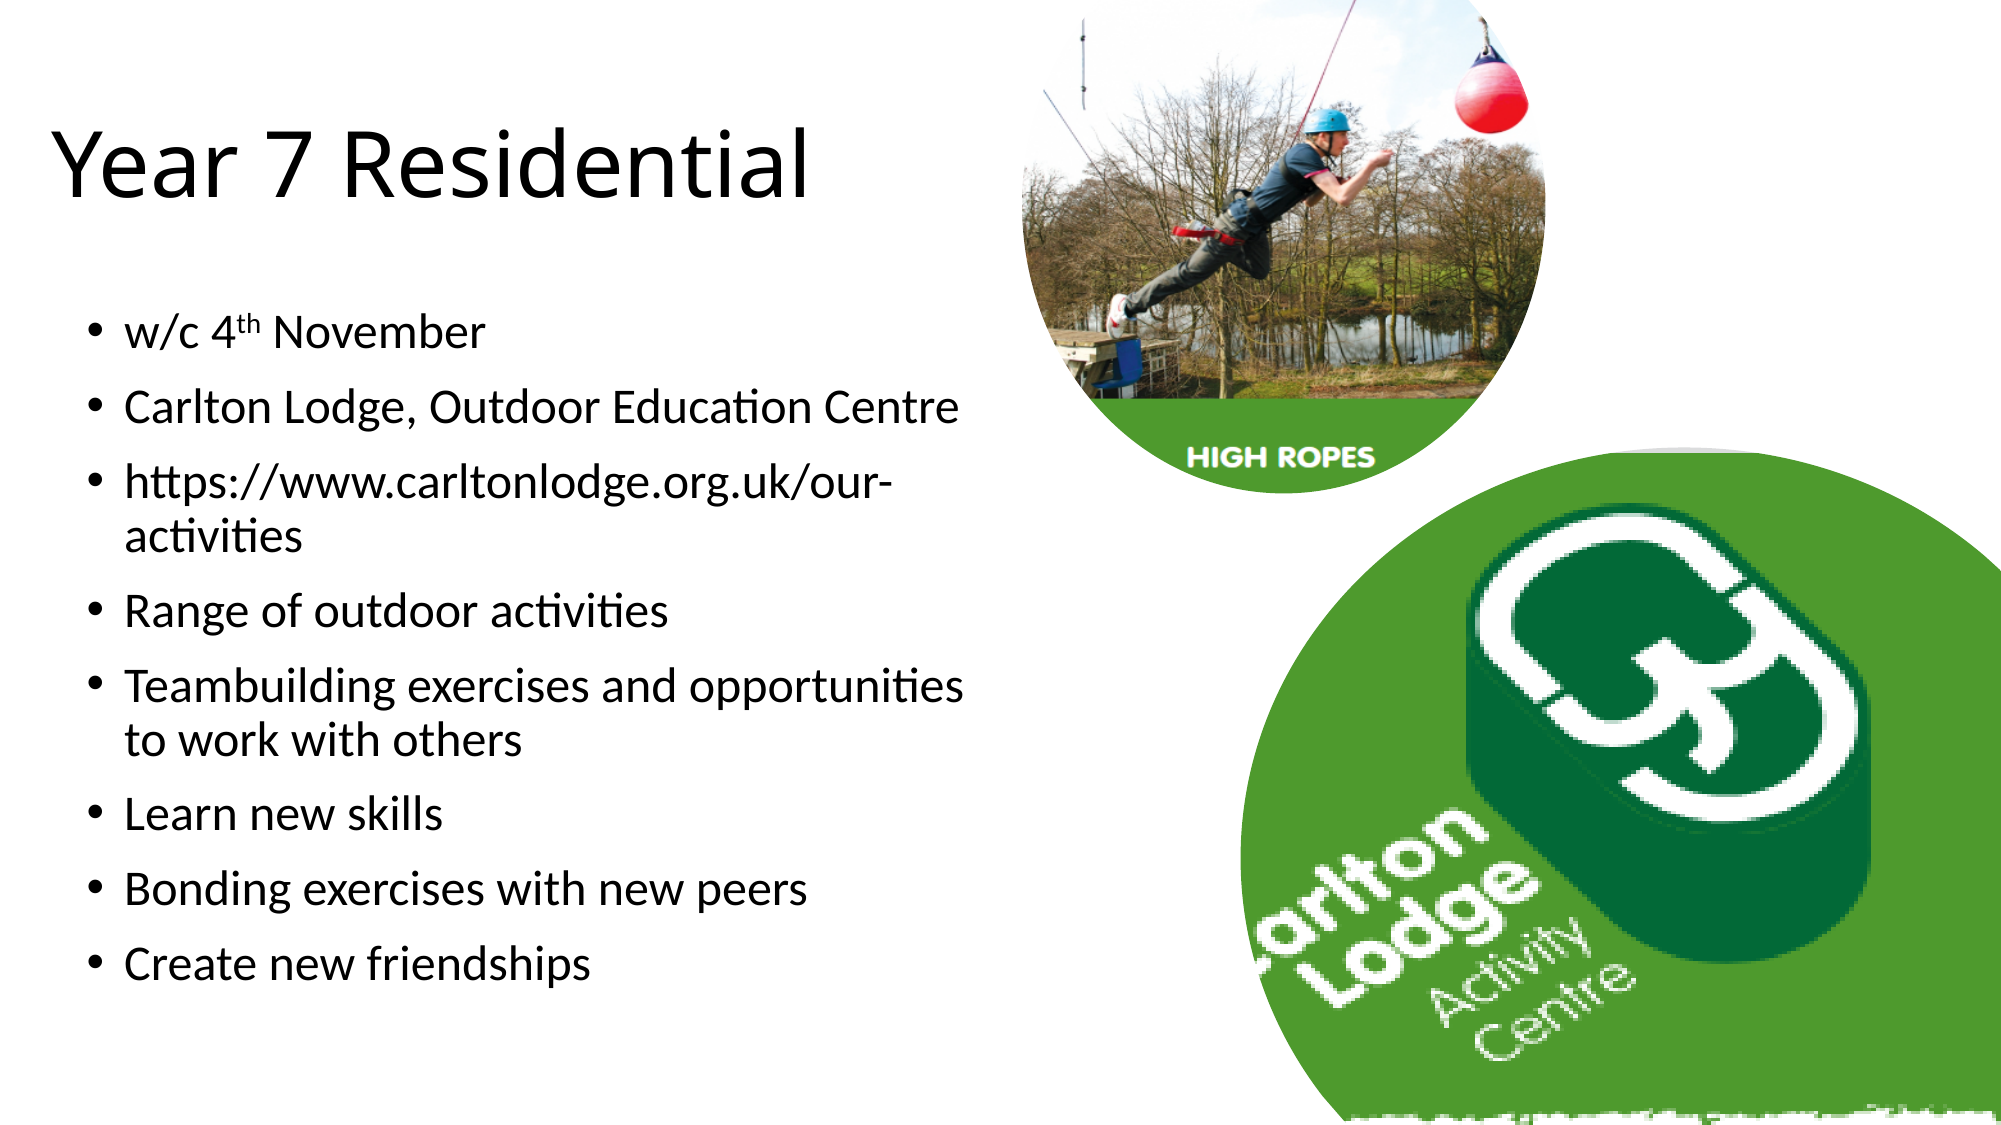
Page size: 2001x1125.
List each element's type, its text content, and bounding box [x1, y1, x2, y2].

list w/c 4th November Carlton Lodge, Outdoor Education Centre https://www.carltonlodge.org.uk/our-activities Range of outdoor activities Teambuilding exercises and opportunities to work with others Learn new skills Bonding exercises with new peers Create new friendships [74, 299, 982, 1093]
picture [1022, 0, 2001, 1125]
title Year 7 Residential [36, 56, 982, 280]
